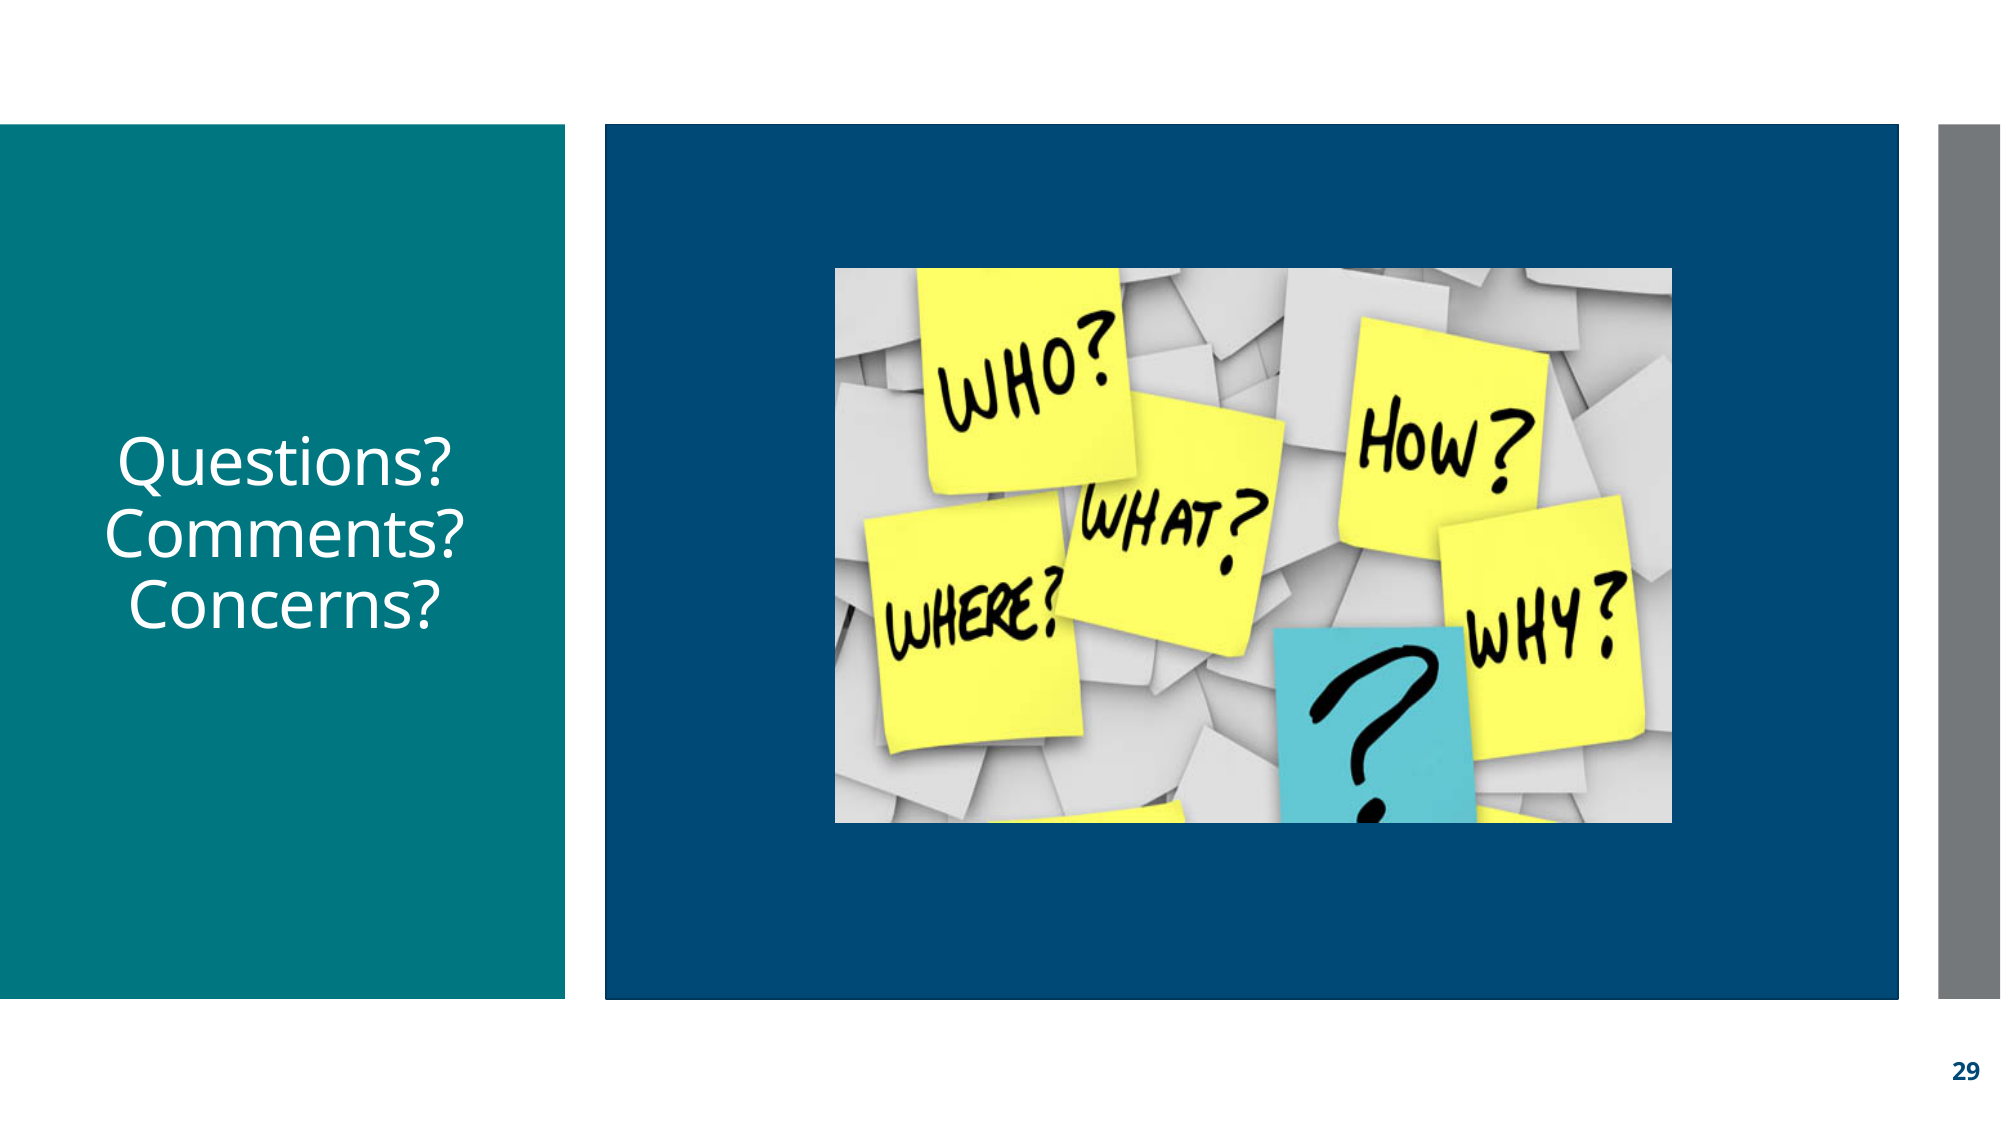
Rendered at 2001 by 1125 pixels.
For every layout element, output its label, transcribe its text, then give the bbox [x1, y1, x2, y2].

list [834, 268, 1672, 824]
slide_number 29 [1744, 1042, 1996, 1103]
title Questions? Comments? Concerns? [43, 158, 527, 913]
